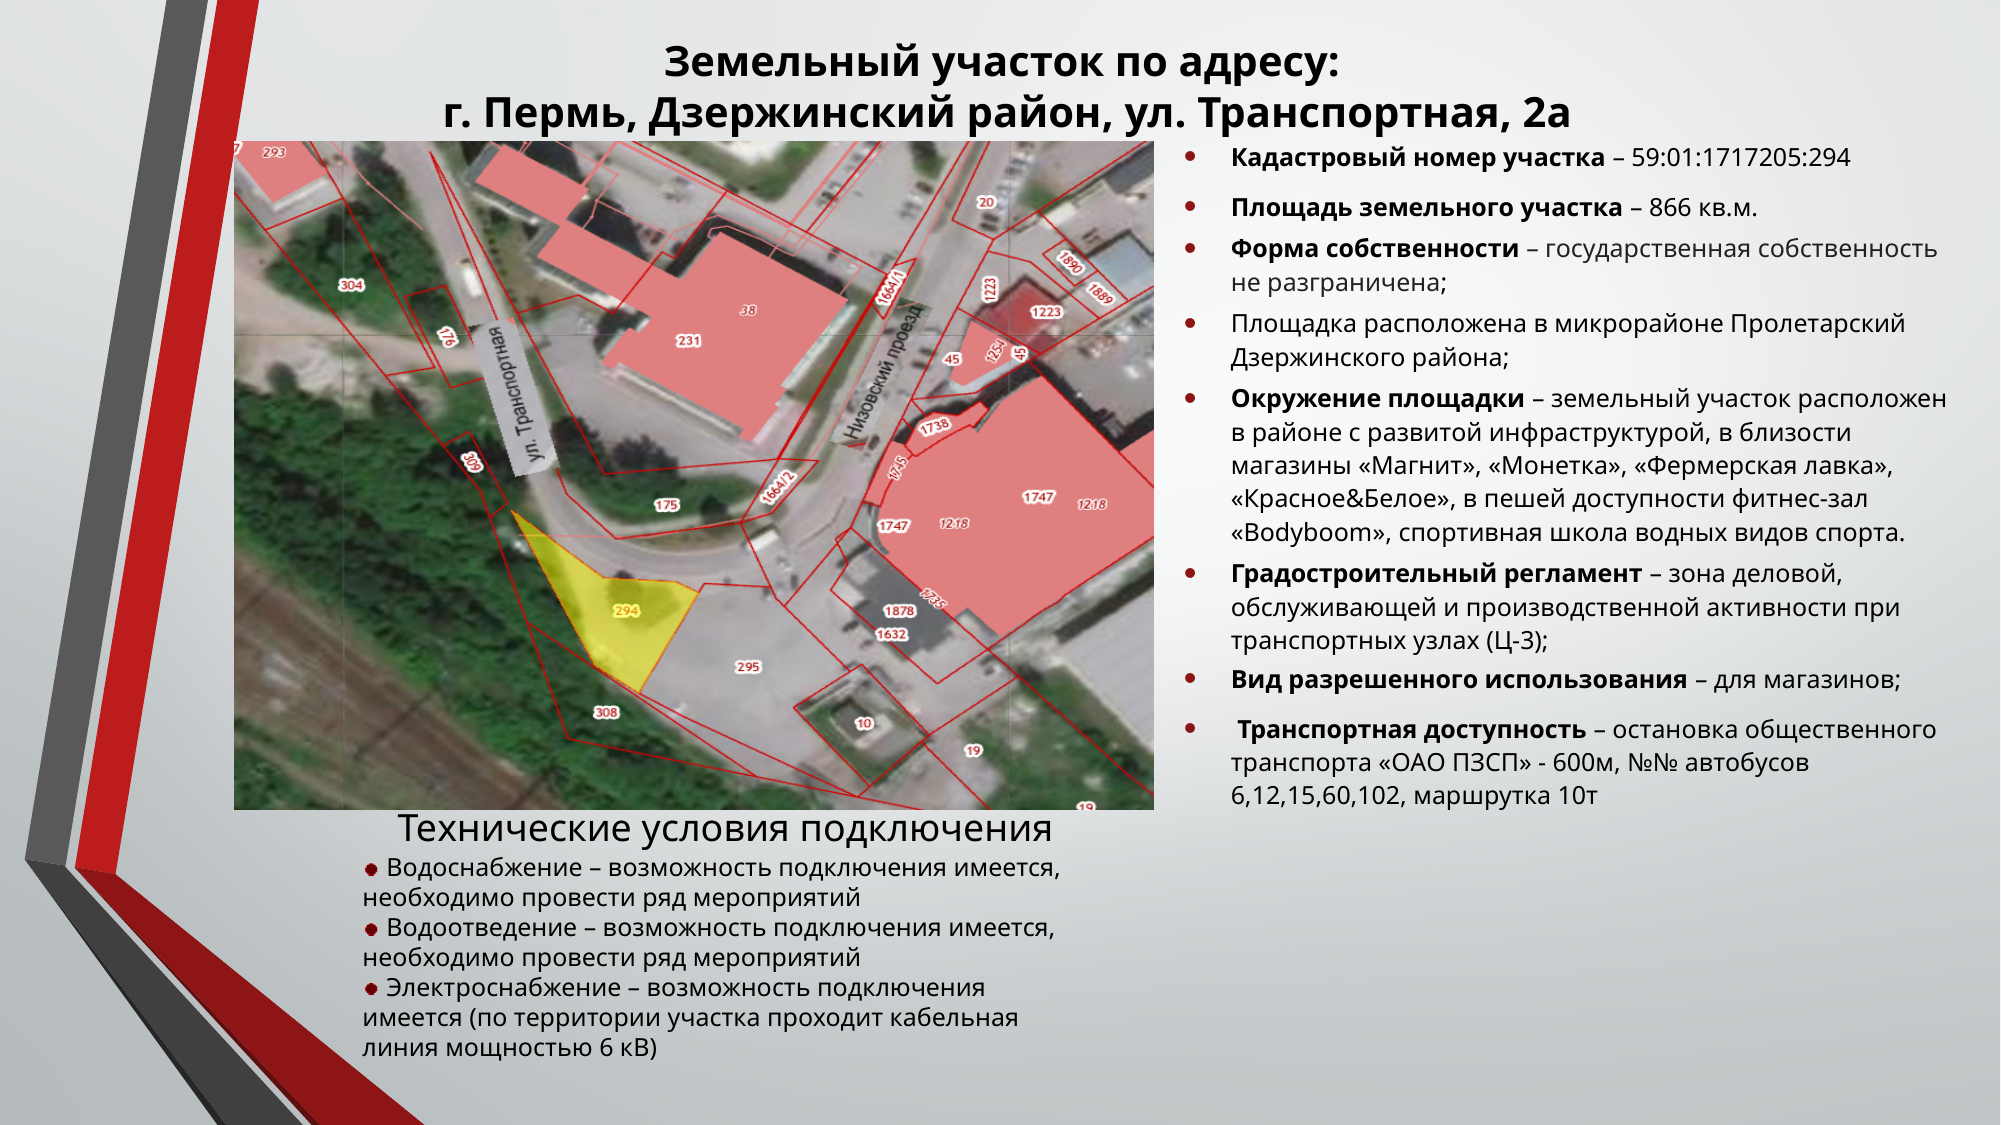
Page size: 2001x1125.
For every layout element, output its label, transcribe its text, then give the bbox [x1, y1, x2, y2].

picture [234, 141, 1154, 810]
list Кадастровый номер участка – 59:01:1717205:294 Площадь земельного участка – 866 кв.м. Форма собственности – государственная собственность не разграничена; Площадка расположена в микрорайоне Пролетарский Дзержинского района; Окружение площадки – земельный участок расположен в районе с развитой инфраструктурой, в близости магазины «Магнит», «Монетка», «Фермерская лавка», «Красное&Белое», в пешей доступности фитнес-зал «Bodyboom», спортивная школа водных видов спорта. Градостроительный регламент – зона деловой, обслуживающей и производственной активности при транспортных узлах (Ц-3); Вид разрешенного использования – для магазинов; Транспортная доступность – остановка общественного транспорта «ОАО ПЗСП» - 600м, №№ автобусов 6,12,15,60,102, маршрутка 10т [1168, 159, 1982, 825]
picture [362, 917, 381, 936]
text_box [1097, 810, 1107, 844]
text_box Водоснабжение – возможность подключения имеется, необходимо провести ряд мероприятий Водоотведение – возможность подключения имеется, необходимо провести ряд мероприятий Электроснабжение – возможность подключения имеется (по территории участка проходит кабельная линия мощностью 6 кВ) [347, 844, 1107, 1069]
title Земельный участок по адресу: г. Пермь, Дзержинский район, ул. Транспортная, 2а [112, 21, 1903, 150]
text_box [372, 810, 382, 844]
text_box Технические условия подключения [382, 810, 1097, 844]
picture [362, 977, 381, 995]
picture [362, 857, 381, 876]
